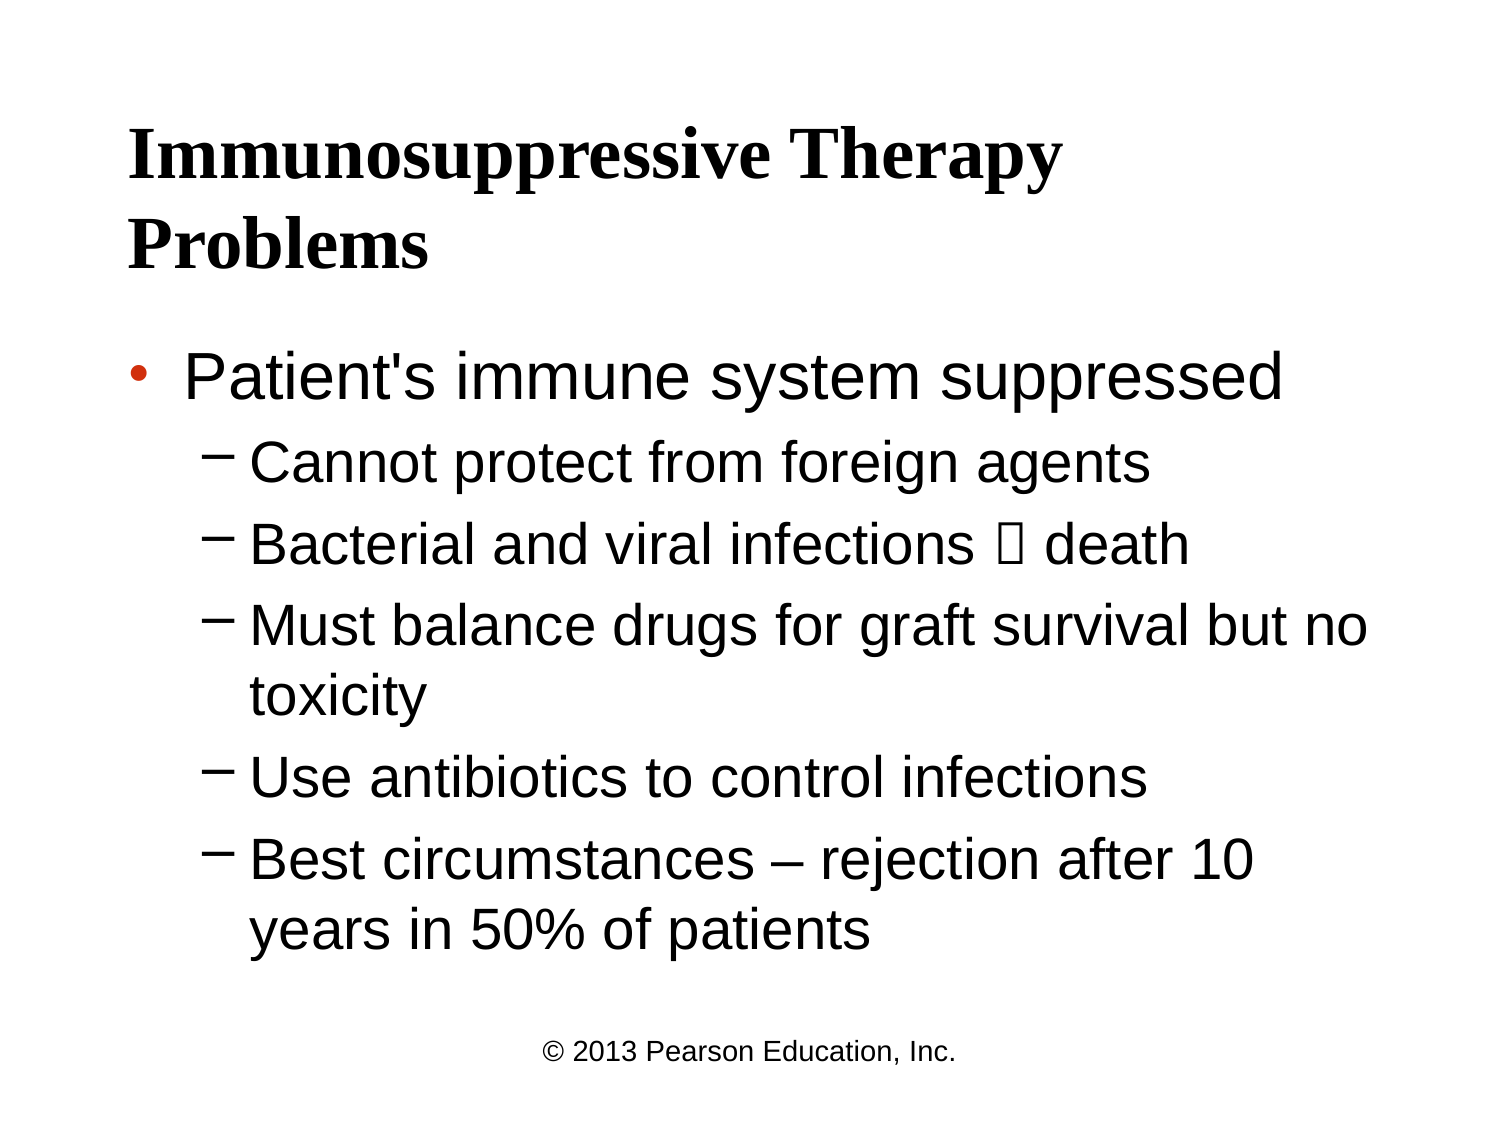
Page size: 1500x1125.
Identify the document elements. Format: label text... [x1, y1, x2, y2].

title Immunosuppressive Therapy Problems [112, 99, 1388, 288]
list Patient's immune system suppressed Cannot protect from foreign agents Bacterial and viral infections  death Must balance drugs for graft survival but no toxicity Use antibiotics to control infections Best circumstances – rejection after 10 years in 50% of patients [112, 324, 1388, 1001]
footer © 2013 Pearson Education, Inc. [512, 1025, 988, 1100]
